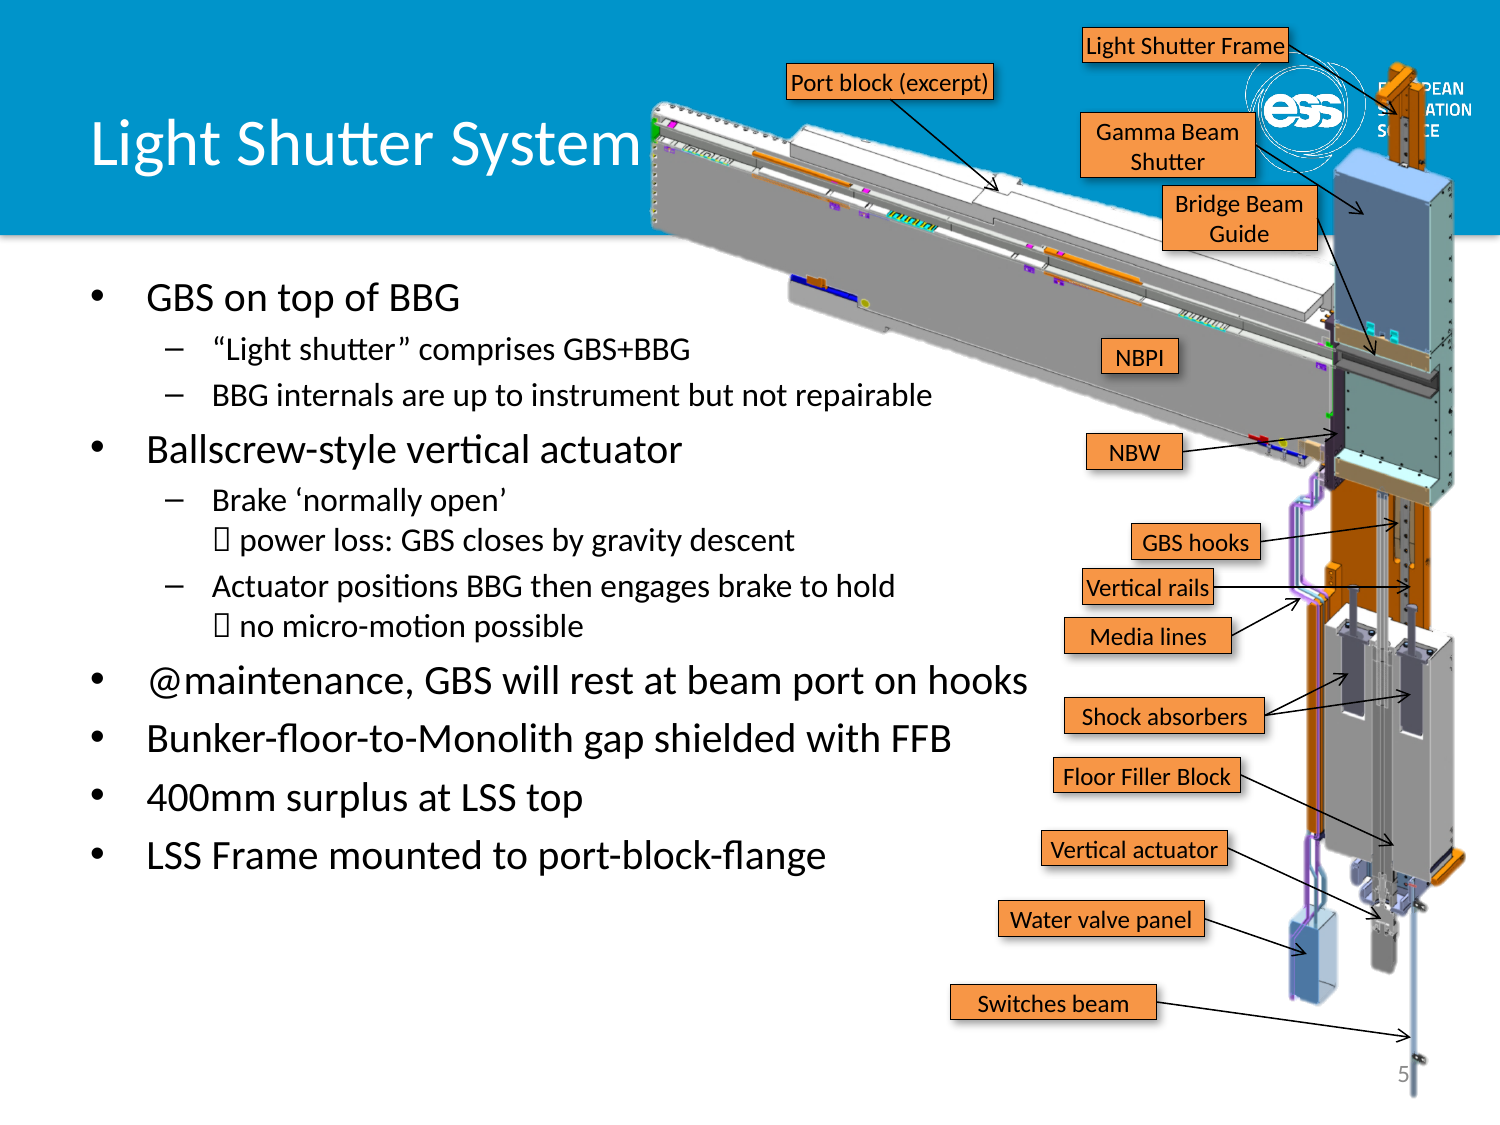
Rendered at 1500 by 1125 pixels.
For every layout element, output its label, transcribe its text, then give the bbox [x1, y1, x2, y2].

title Light Shutter System [75, 45, 606, 233]
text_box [611, 26, 1477, 1125]
list GBS on top of BBG “Light shutter” comprises GBS+BBG BBG internals are up to instrument but not repairable Ballscrew-style vertical actuator Brake ‘normally open’  power loss: GBS closes by gravity descent Actuator positions BBG then engages brake to hold  no micro-motion possible @maintenance, GBS will rest at beam port on hooks Bunker-floor-to-Monolith gap shielded with FFB 400mm surplus at LSS top LSS Frame mounted to port-block-flange [75, 262, 605, 1005]
